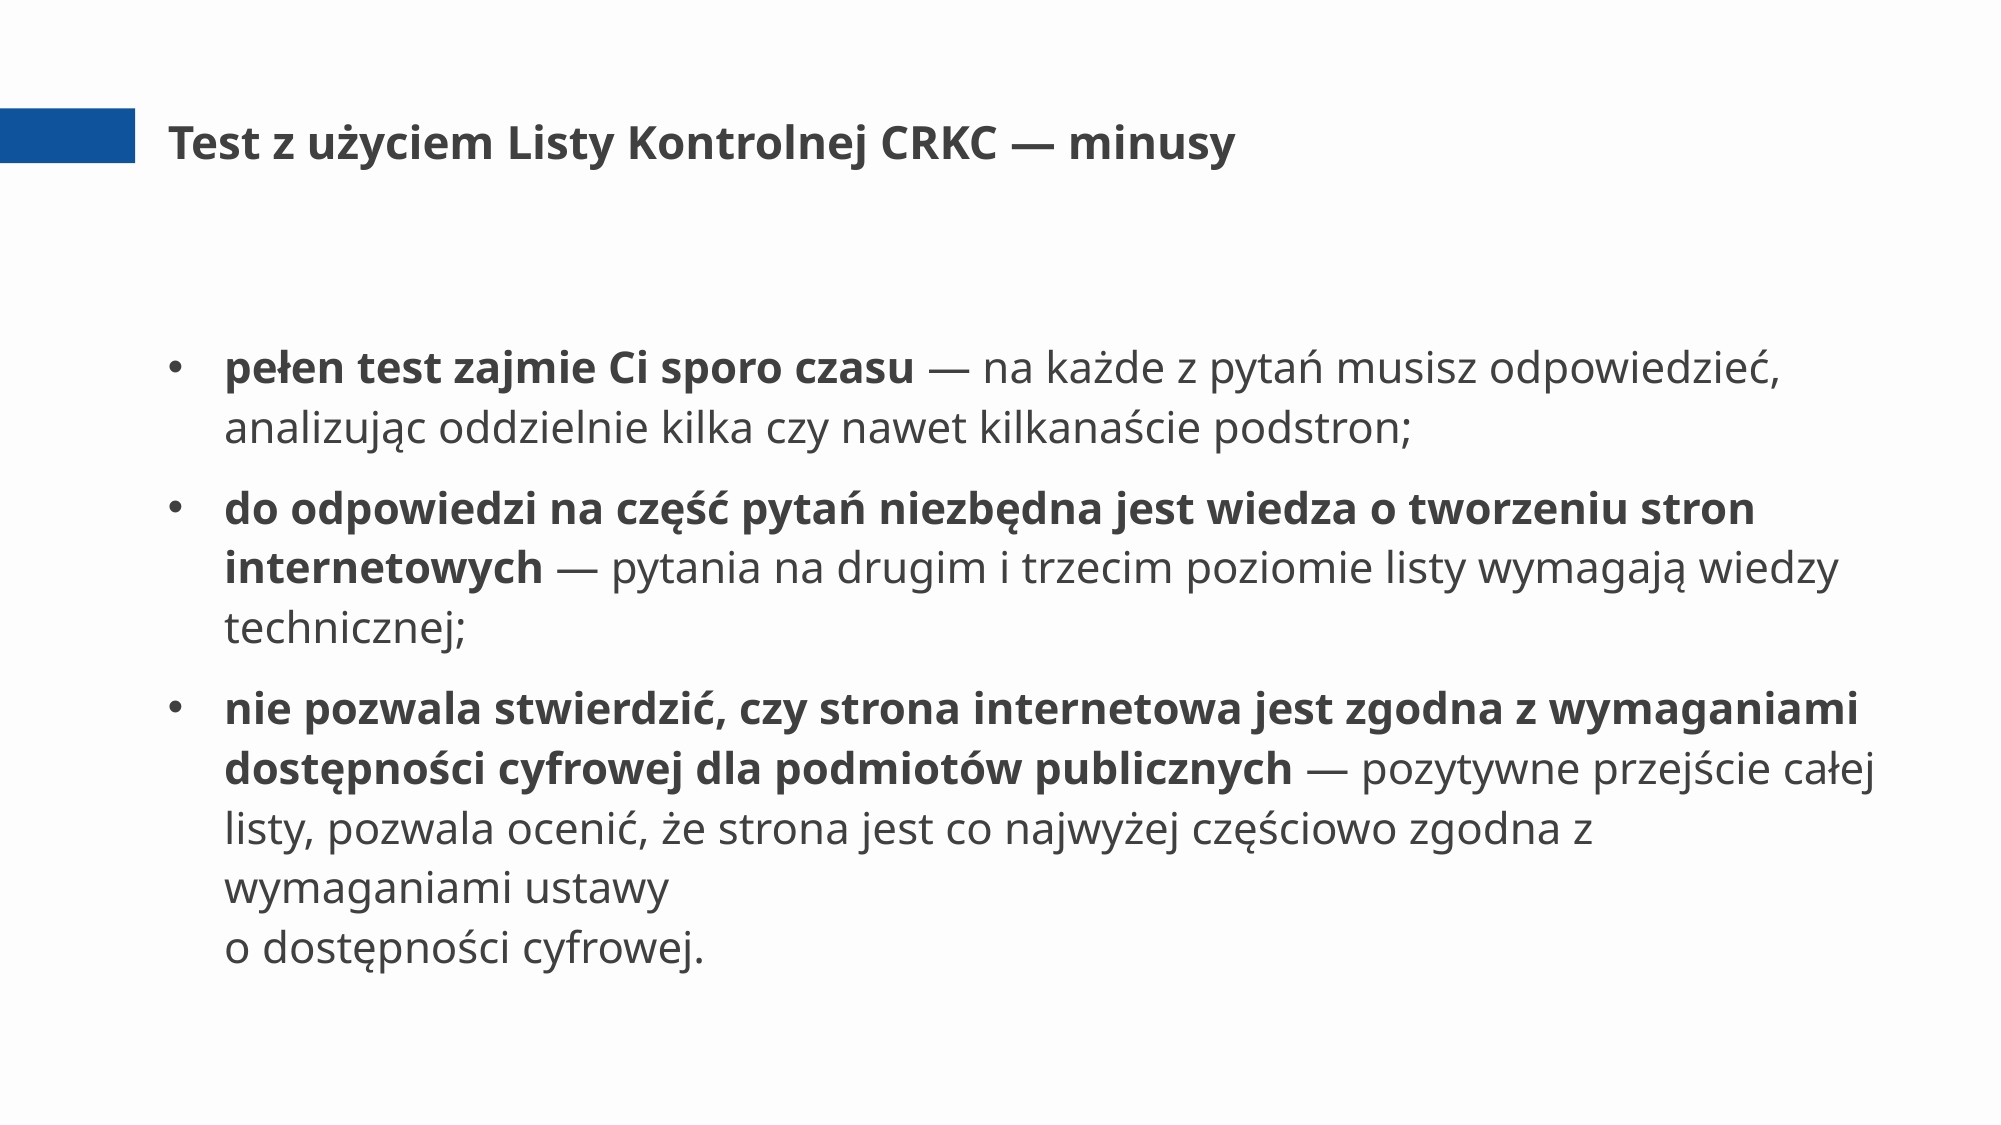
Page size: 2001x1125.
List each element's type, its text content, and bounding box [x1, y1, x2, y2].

title Test z użyciem Listy Kontrolnej CRKC — minusy [152, 98, 1886, 211]
list pełen test zajmie Ci sporo czasu — na każde z pytań musisz odpowiedzieć, analizując oddzielnie kilka czy nawet kilkanaście podstron; do odpowiedzi na część pytań niezbędna jest wiedza o tworzeniu stron internetowych — pytania na drugim i trzecim poziomie listy wymagają wiedzy technicznej; nie pozwala stwierdzić, czy strona internetowa jest zgodna z wymaganiami dostępności cyfrowej dla podmiotów publicznych — pozytywne przejście całej listy, pozwala ocenić, że strona jest co najwyżej częściowo zgodna z wymaganiami ustawy o dostępności cyfrowej. [152, 325, 1902, 918]
